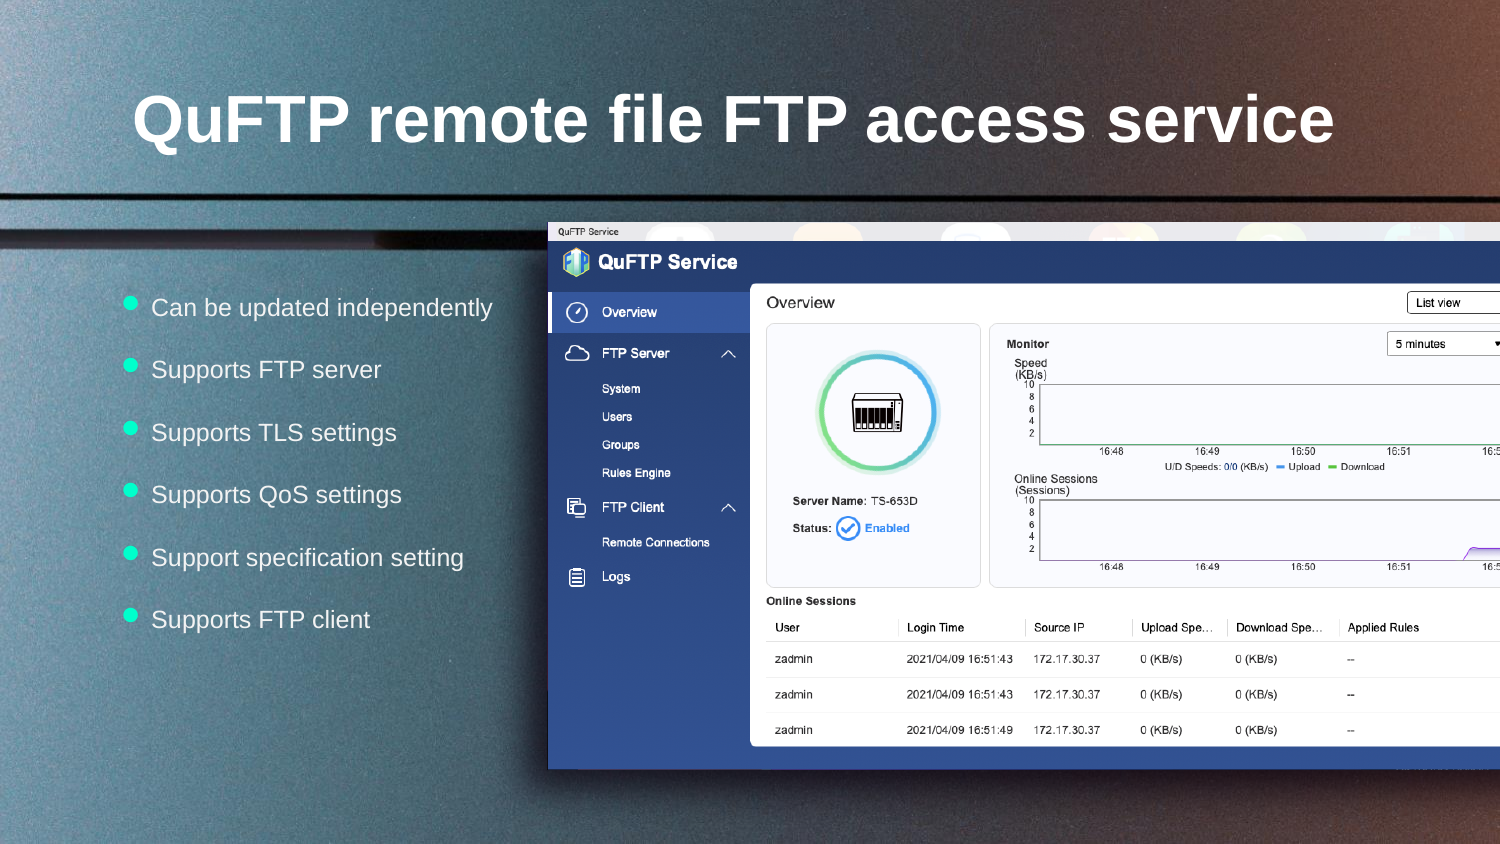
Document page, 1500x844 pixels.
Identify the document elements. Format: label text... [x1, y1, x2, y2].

text_box Can be updated independently Supports FTP server Supports TLS settings Supports QoS settings Support specification setting Supports FTP client [106, 268, 577, 784]
picture [0, 0, 1500, 844]
title QuFTP remote file FTP access service [116, 60, 1382, 155]
